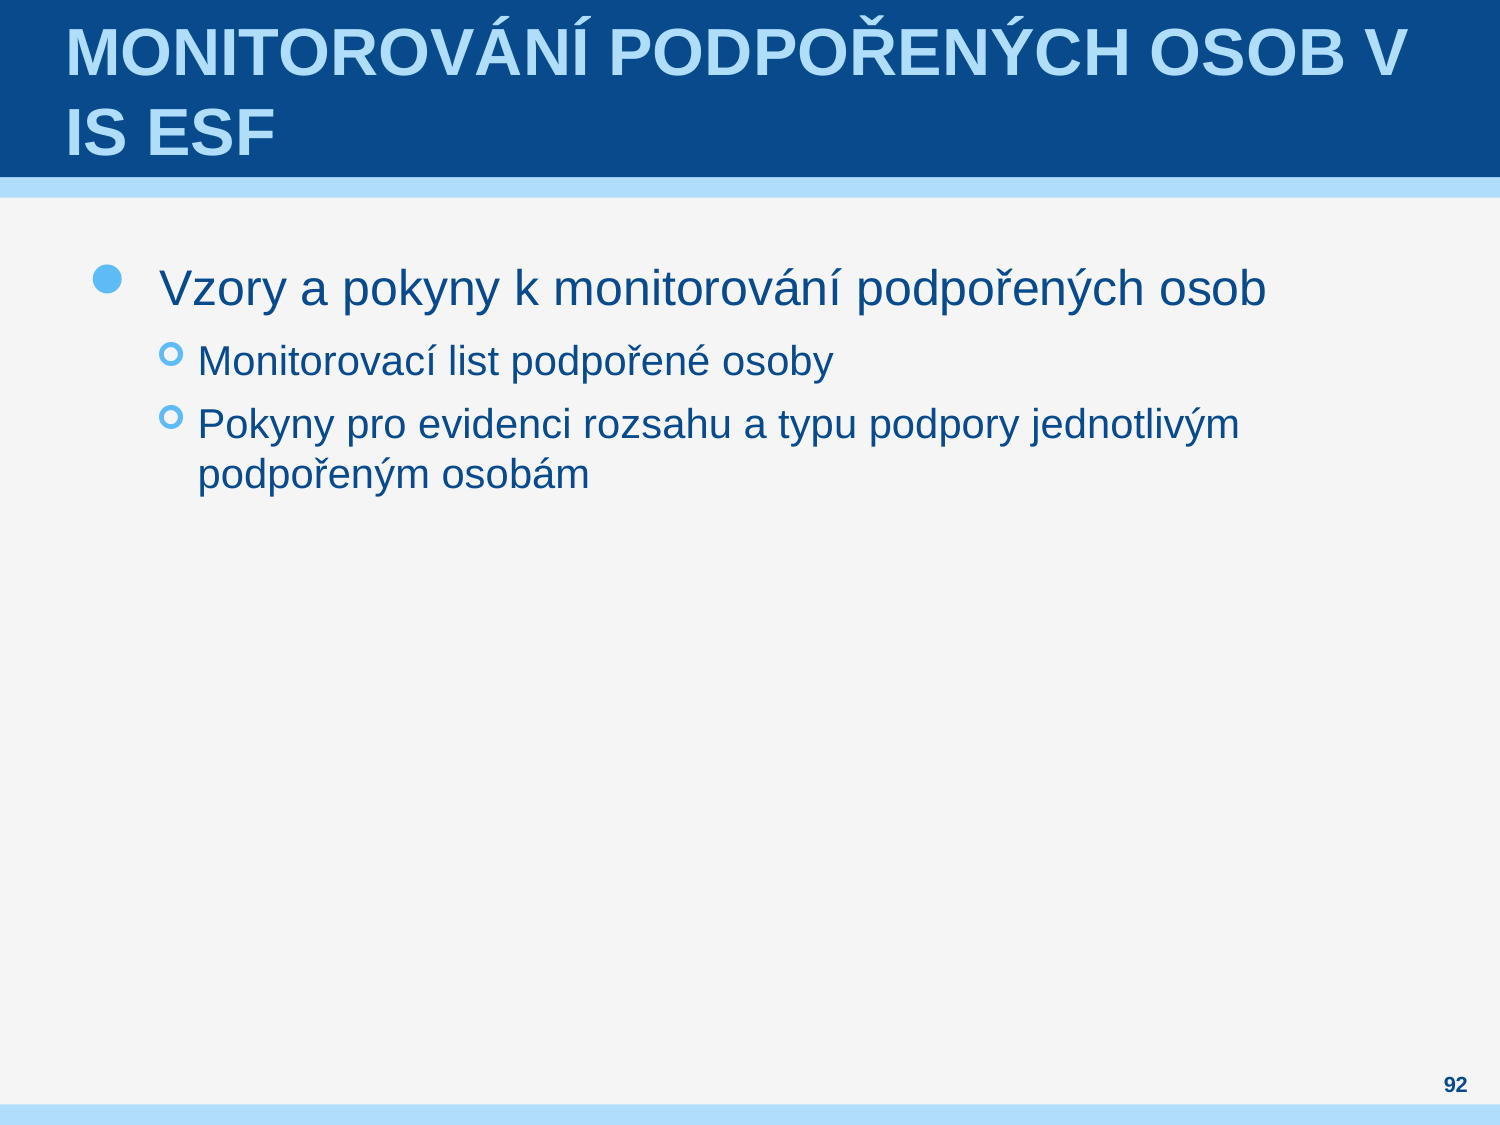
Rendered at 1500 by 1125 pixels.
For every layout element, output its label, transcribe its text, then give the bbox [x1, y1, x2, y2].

list Vzory a pokyny k monitorování podpořených osob Monitorovací list podpořené osoby Pokyny pro evidenci rozsahu a typu podpory jednotlivým podpořeným osobám [88, 255, 1471, 965]
slide_number 92 [1417, 1068, 1495, 1099]
title Monitorování podpořených osob v IS ESF [59, 0, 1441, 178]
